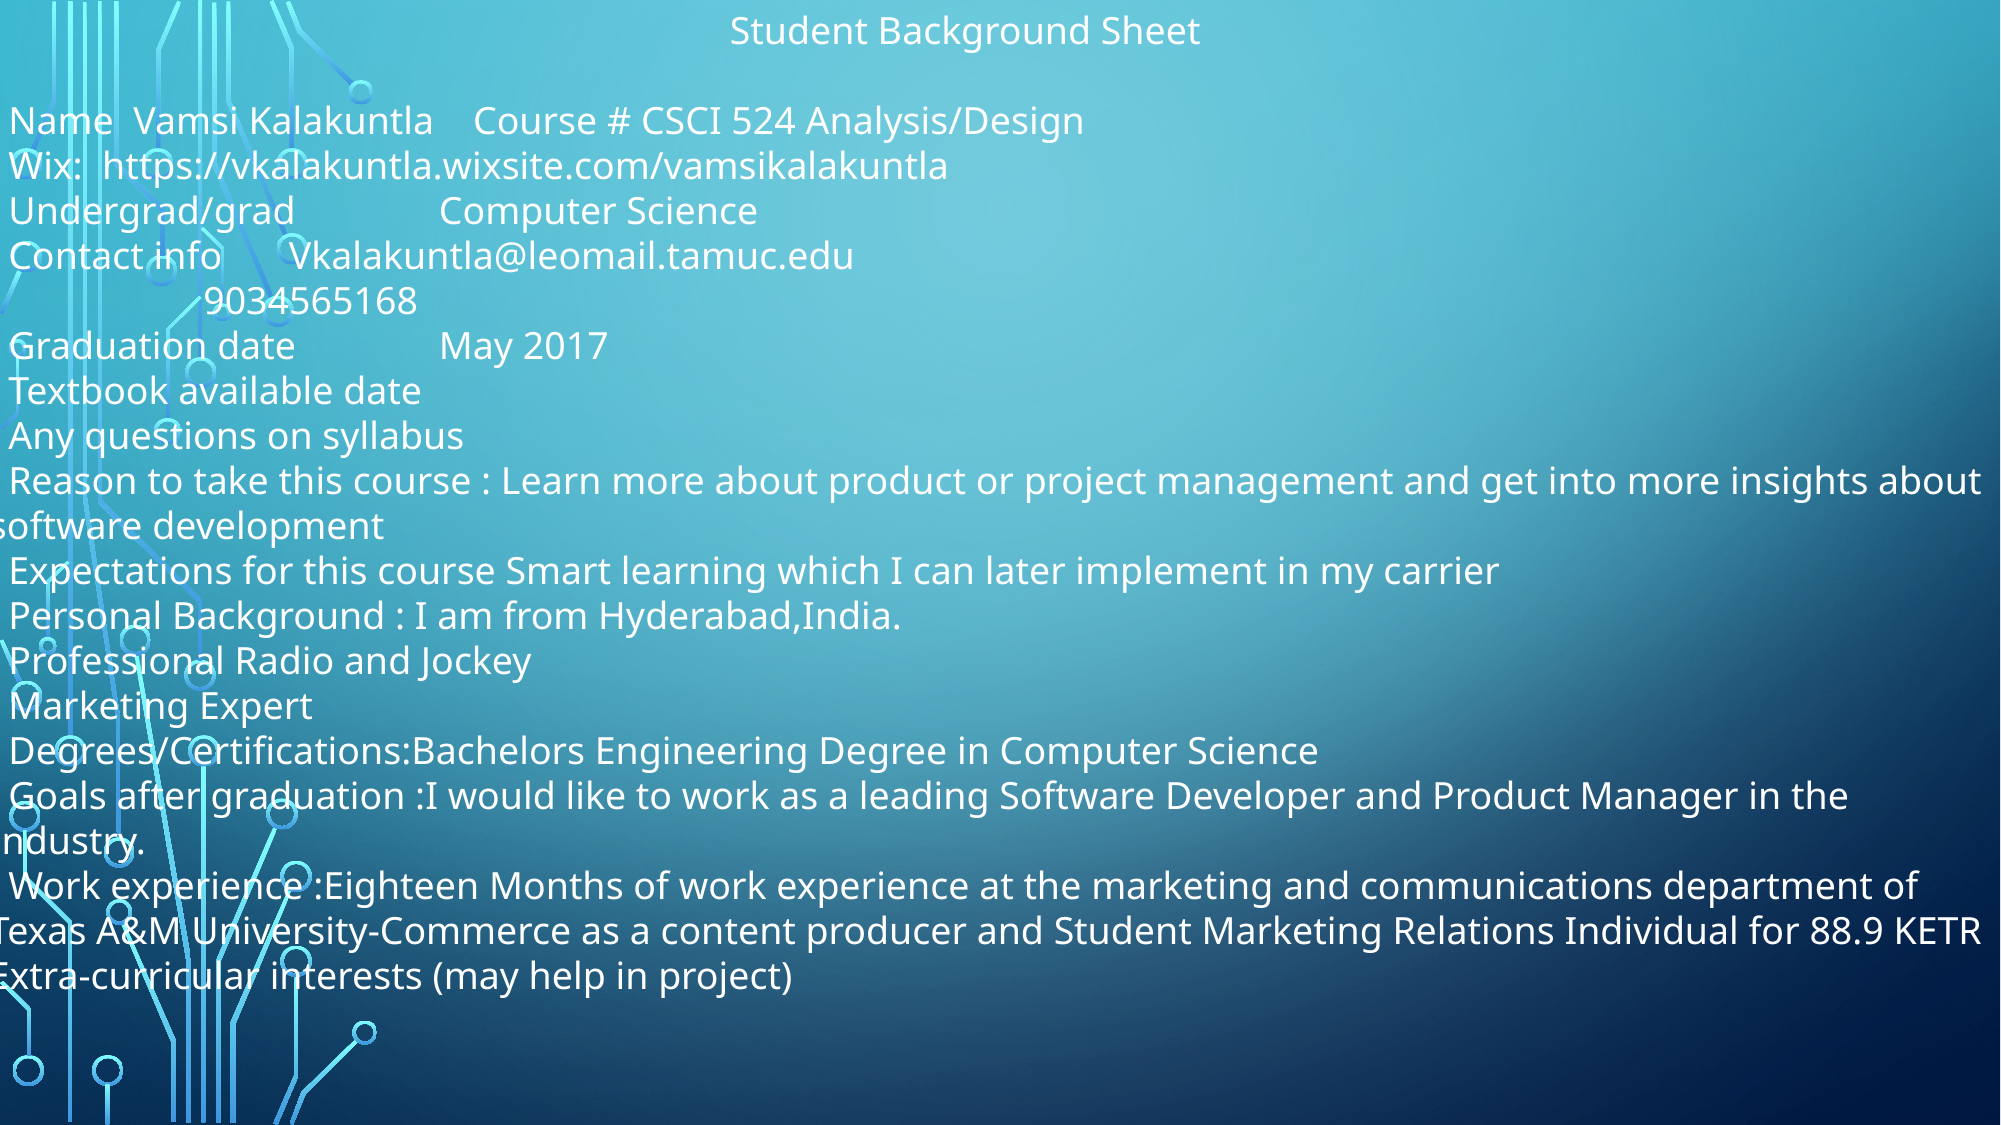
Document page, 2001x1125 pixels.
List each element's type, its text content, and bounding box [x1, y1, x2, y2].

text_box Student Background Sheet Name Vamsi Kalakuntla Course # CSCI 524 Analysis/Design Wix: https://vkalakuntla.wixsite.com/vamsikalakuntla Undergrad/grad Computer Science Contact info Vkalakuntla@leomail.tamuc.edu 9034565168 Graduation date May 2017 Textbook available date Any questions on syllabus Reason to take this course : Learn more about product or project management and get into more insights about software development Expectations for this course Smart learning which I can later implement in my carrier Personal Background : I am from Hyderabad,India. Professional Radio and Jockey Marketing Expert Degrees/Certifications:Bachelors Engineering Degree in Computer Science Goals after graduation :I would like to work as a leading Software Developer and Product Manager in the Industry. Work experience :Eighteen Months of work experience at the marketing and communications department of Texas A&M University-Commerce as a content producer and Student Marketing Relations Individual for 88.9 KETR Extra-curricular interests (may help in project) [0, 0, 2000, 1095]
